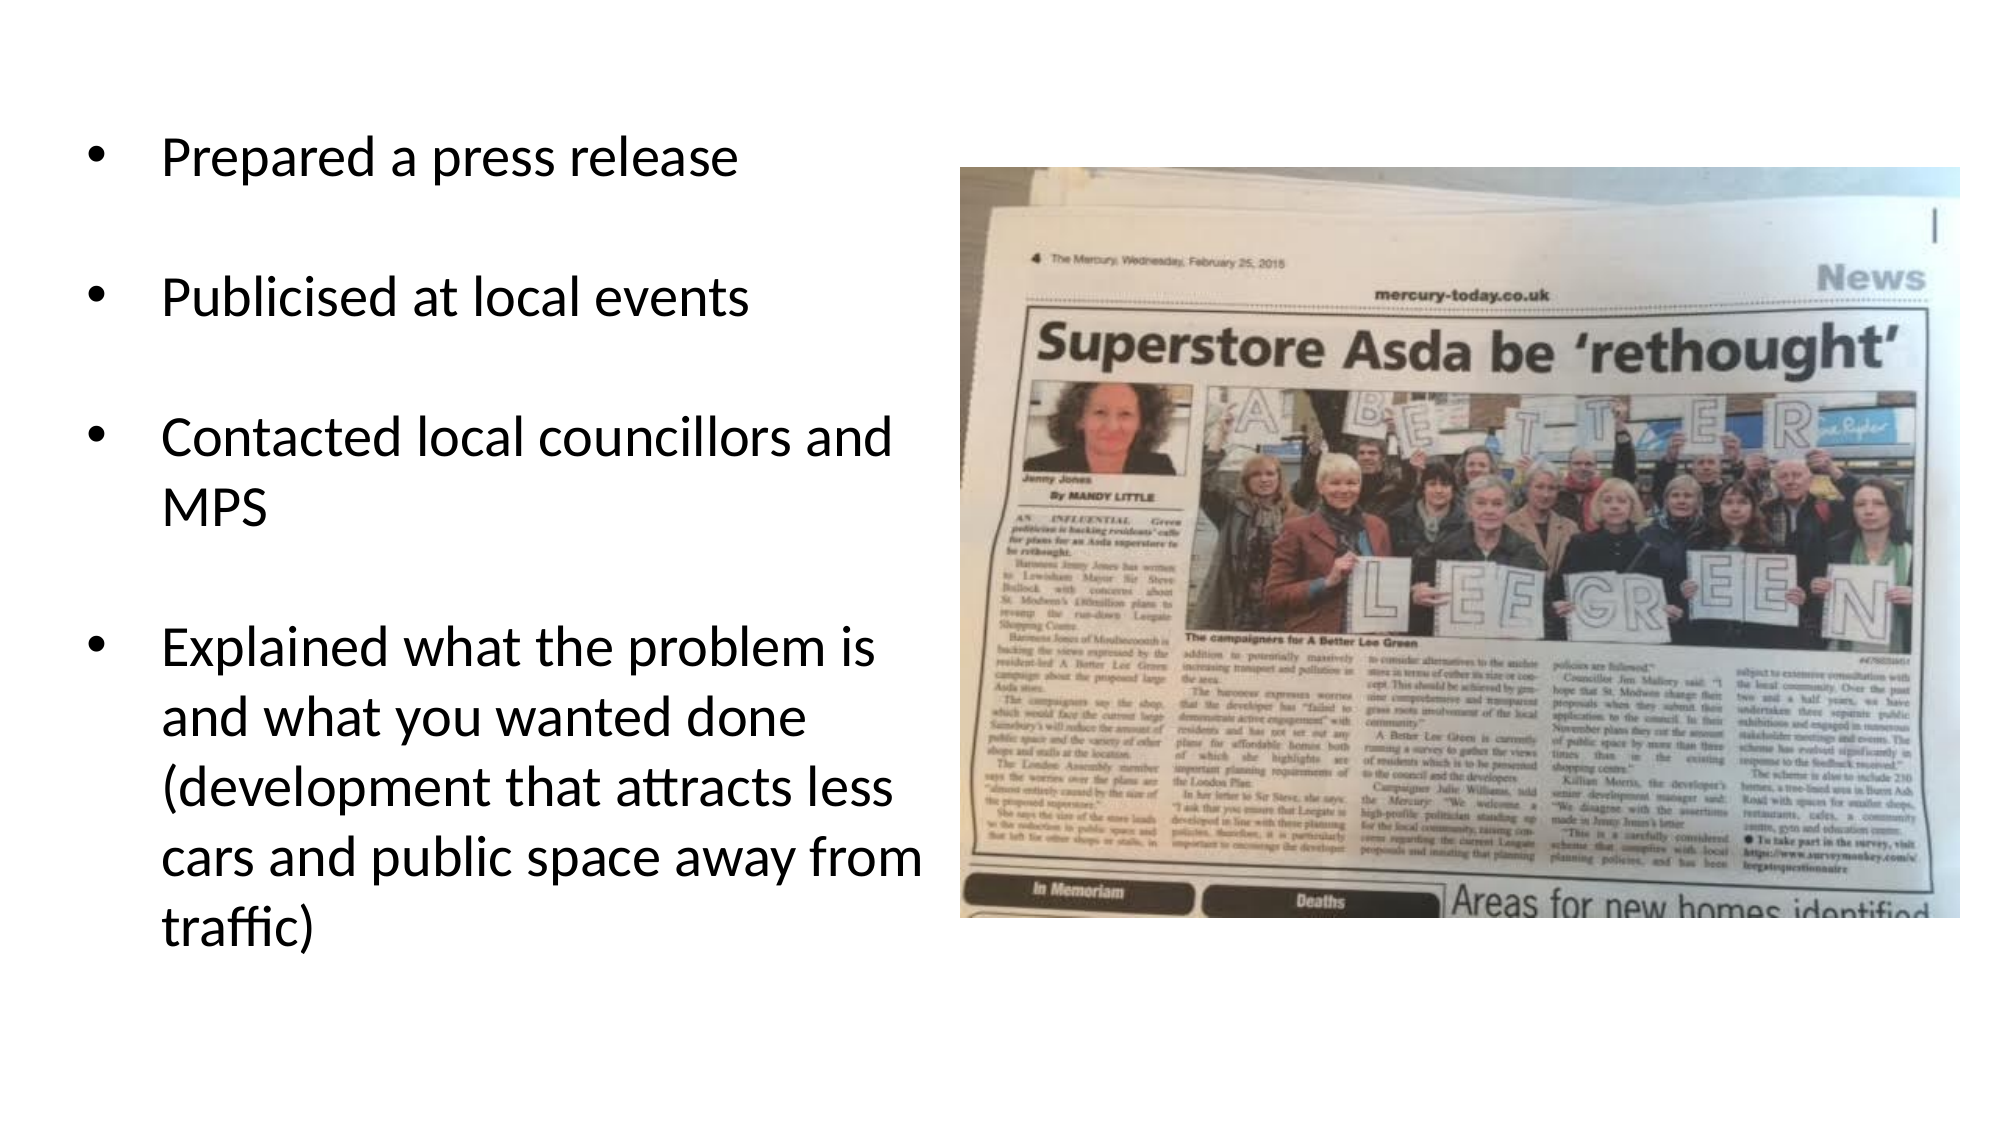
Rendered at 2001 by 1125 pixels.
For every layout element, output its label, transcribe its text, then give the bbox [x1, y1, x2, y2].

picture [959, 167, 1960, 918]
text_box Prepared a press release Publicised at local events Contacted local councillors and MPS Explained what the problem is and what you wanted done (development that attracts less cars and public space away from traffic) [71, 110, 960, 966]
